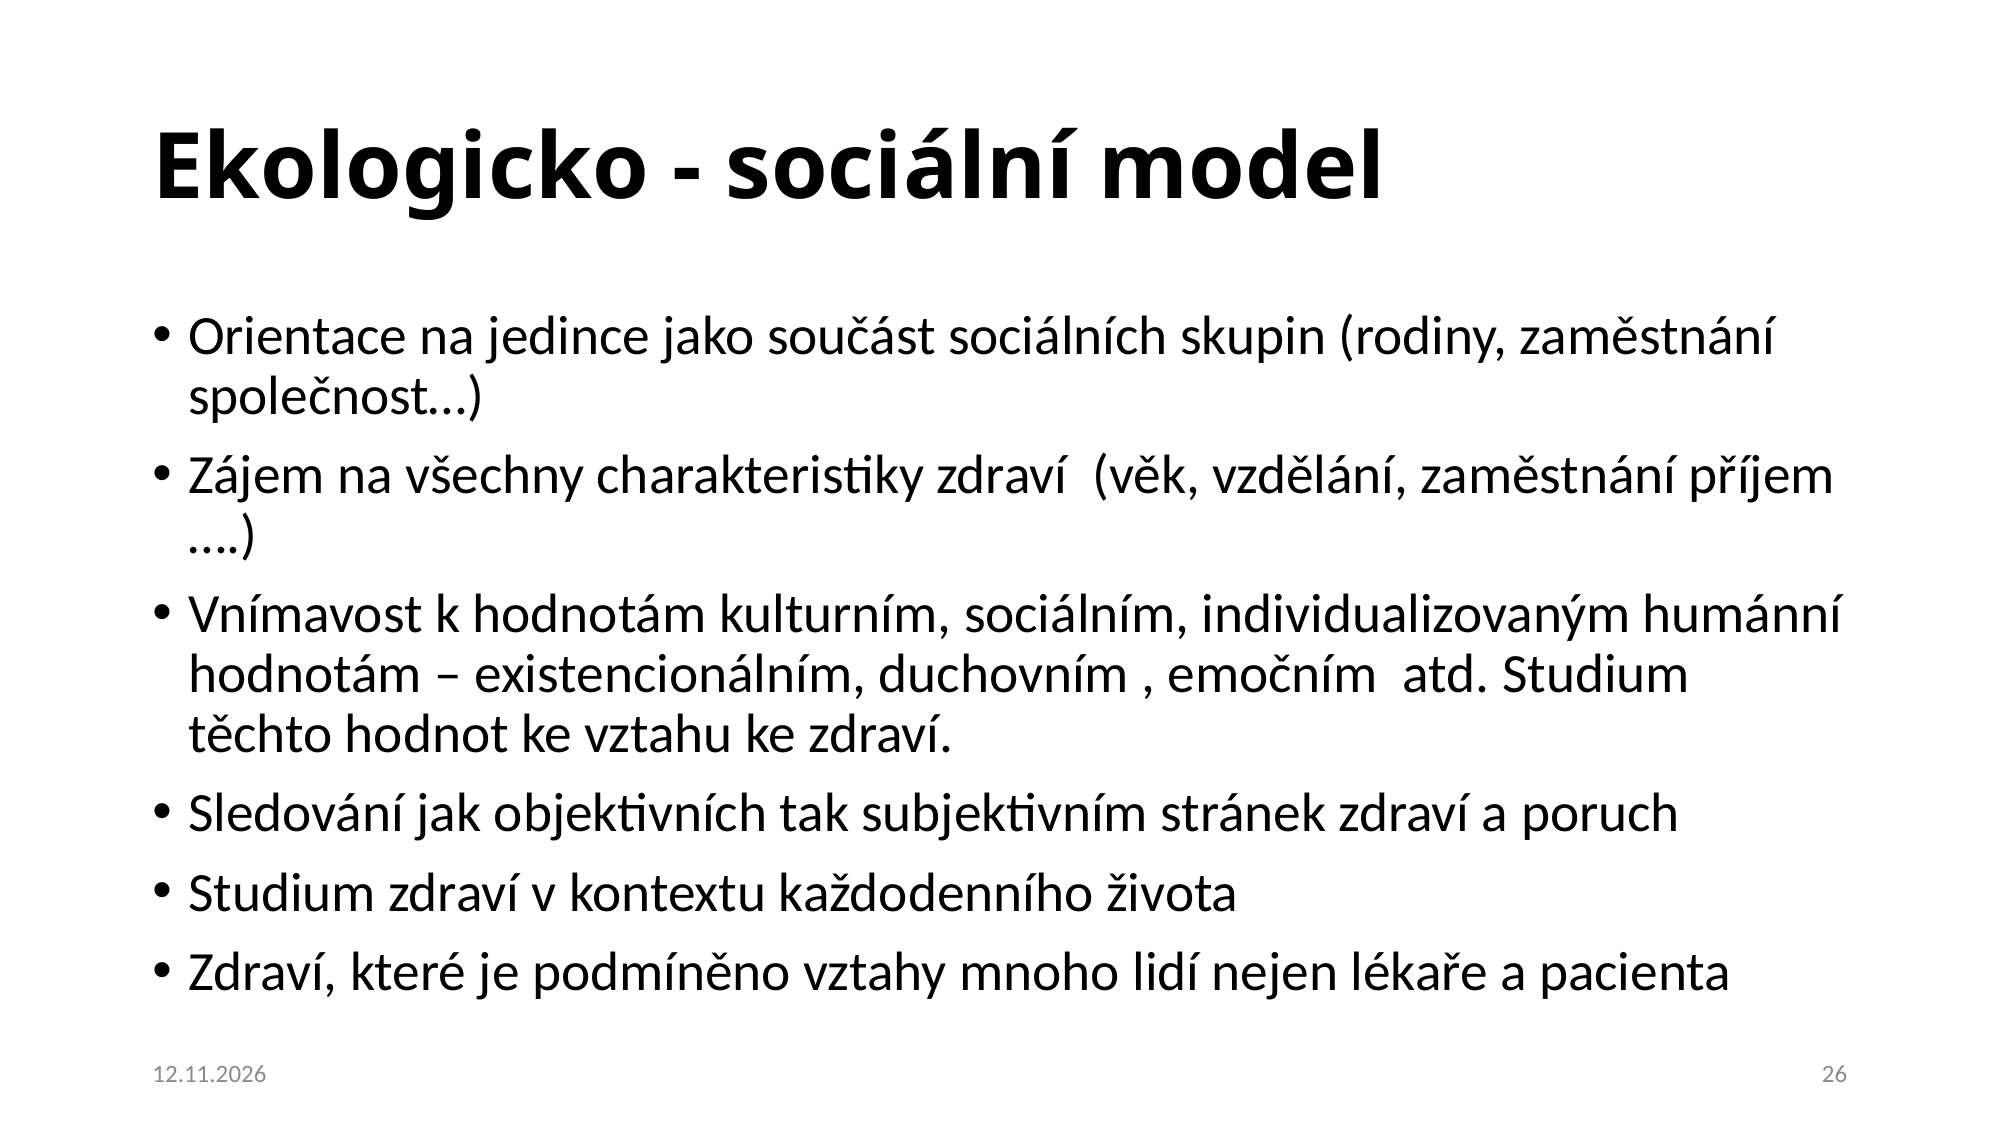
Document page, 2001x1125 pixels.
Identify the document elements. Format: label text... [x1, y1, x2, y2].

title Ekologicko - sociální model [137, 59, 1863, 278]
slide_number 26 [1412, 1042, 1863, 1103]
list Orientace na jedince jako součást sociálních skupin (rodiny, zaměstnání společnost…) Zájem na všechny charakteristiky zdraví (věk, vzdělání, zaměstnání příjem ….) Vnímavost k hodnotám kulturním, sociálním, individualizovaným humánní hodnotám – existencionálním, duchovním , emočním atd. Studium těchto hodnot ke vztahu ke zdraví. Sledování jak objektivních tak subjektivním stránek zdraví a poruch Studium zdraví v kontextu každodenního života Zdraví, které je podmíněno vztahy mnoho lidí nejen lékaře a pacienta [137, 299, 1863, 1014]
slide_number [137, 1042, 588, 1103]
